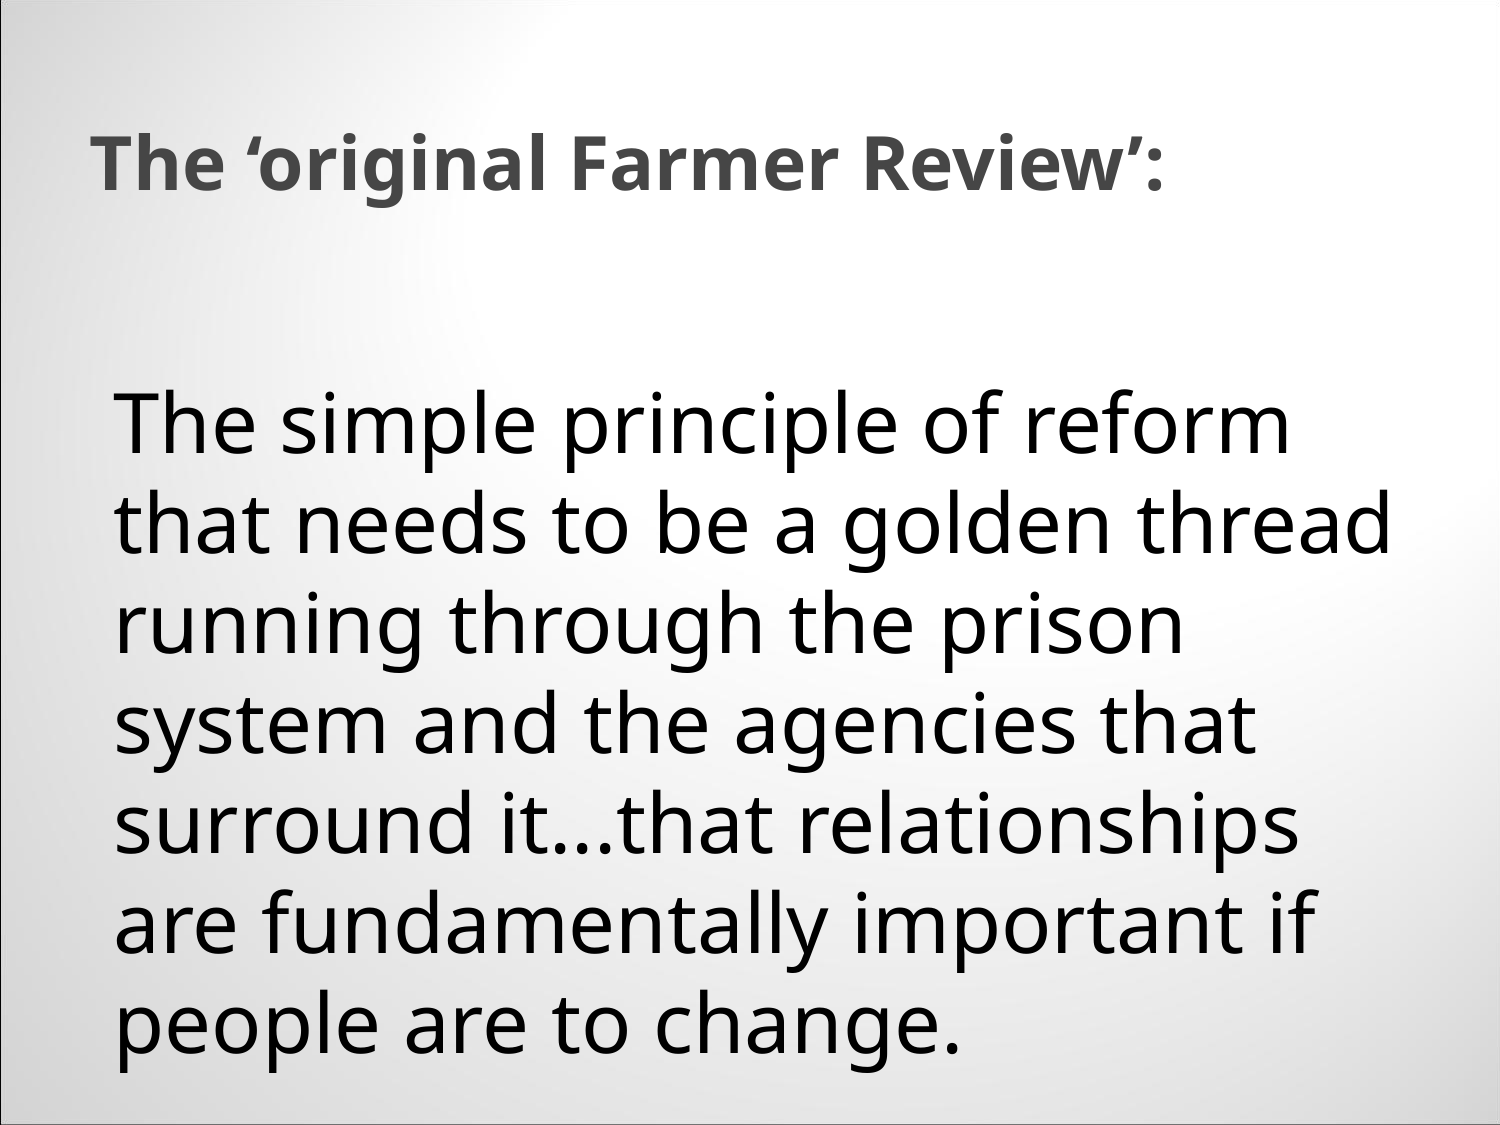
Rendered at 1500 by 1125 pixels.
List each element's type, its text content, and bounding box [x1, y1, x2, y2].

picture [0, 0, 1500, 1125]
title The ‘original Farmer Review’: [75, 77, 1425, 243]
list The simple principle of reform that needs to be a golden thread running through the prison system and the agencies that surround it...that relationships are fundamentally important if people are to change. [80, 314, 1431, 986]
